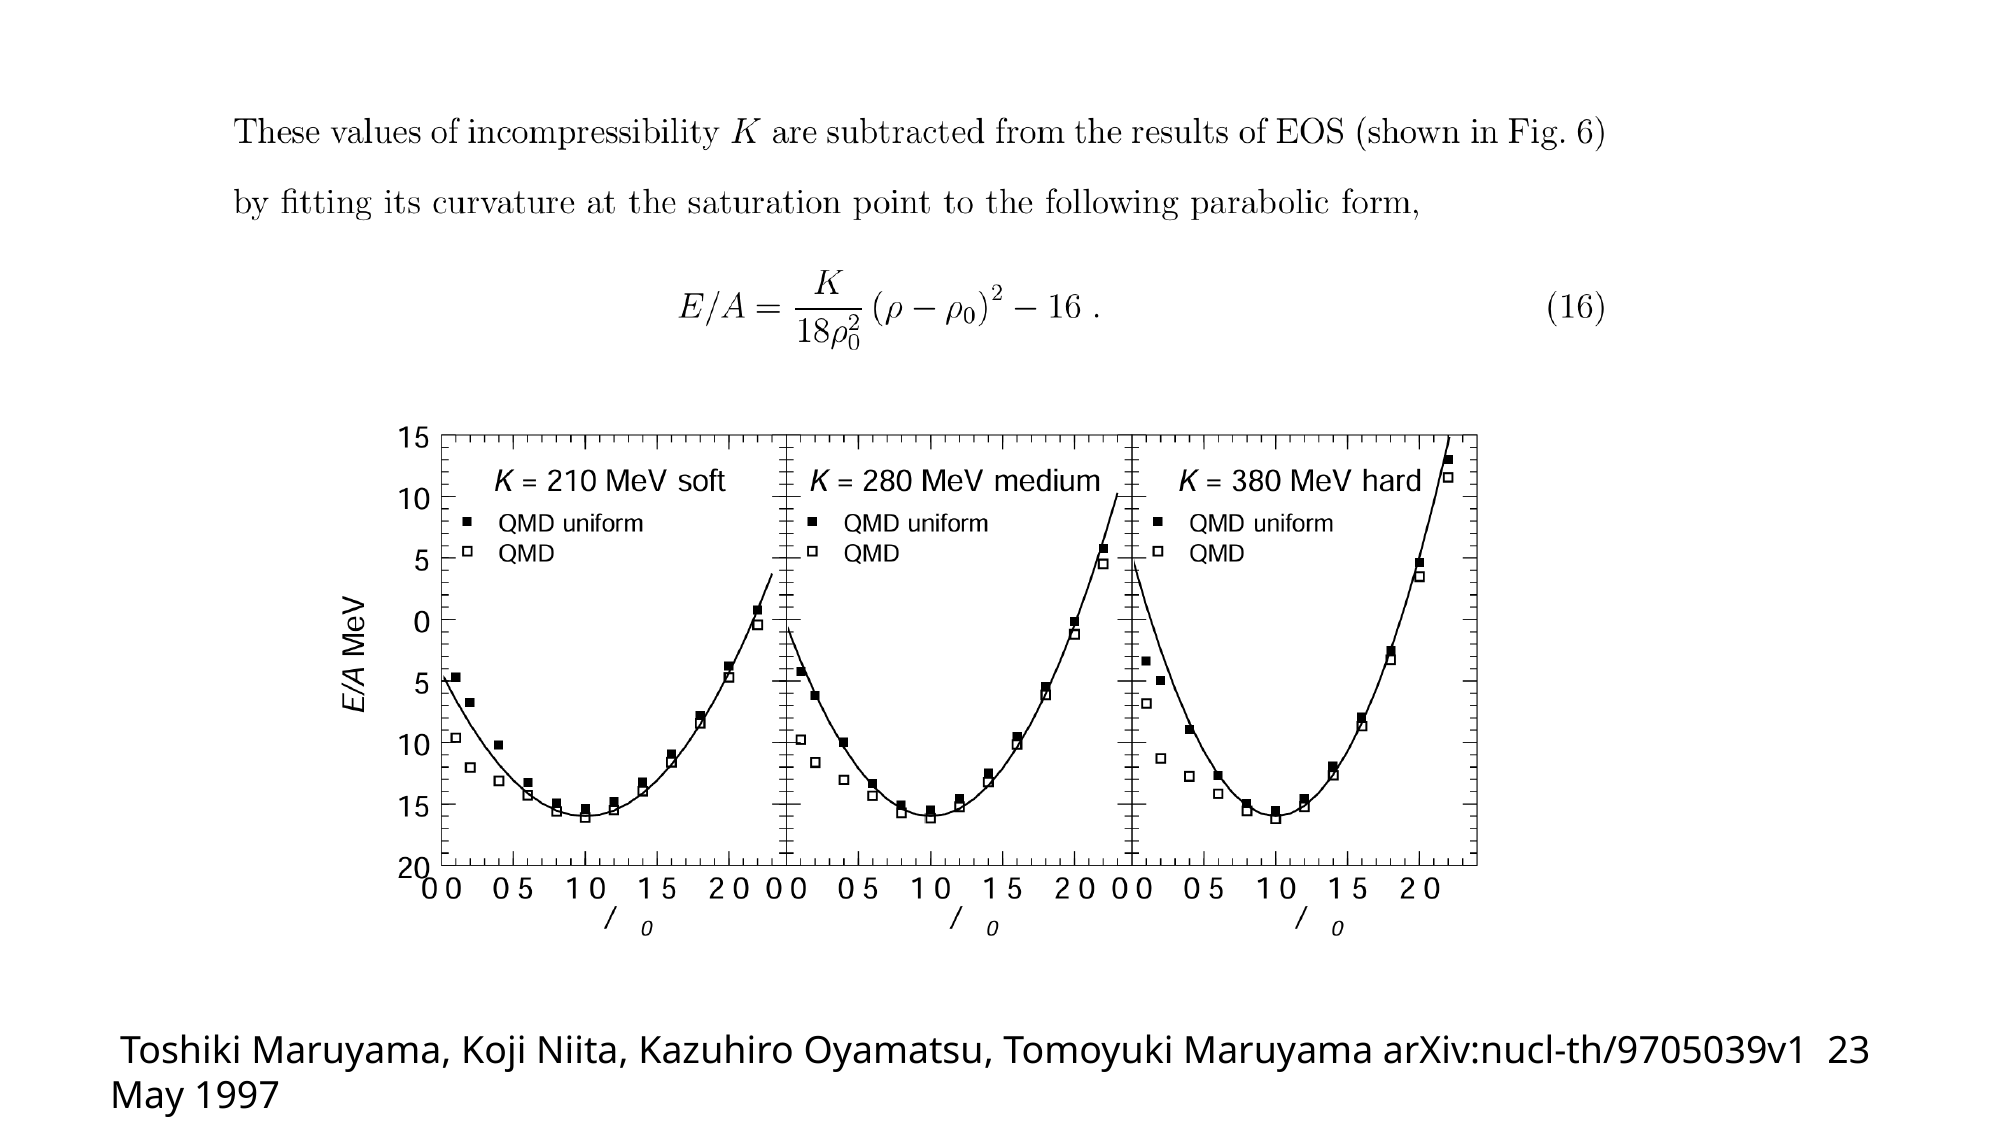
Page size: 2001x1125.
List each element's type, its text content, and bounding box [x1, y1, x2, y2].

text_box Toshiki Maruyama, Koji Niita, Kazuhiro Oyamatsu, Tomoyuki Maruyama arXiv:nucl-th/9705039v1 23 May 1997 [95, 1018, 1923, 1123]
picture [231, 89, 1680, 989]
